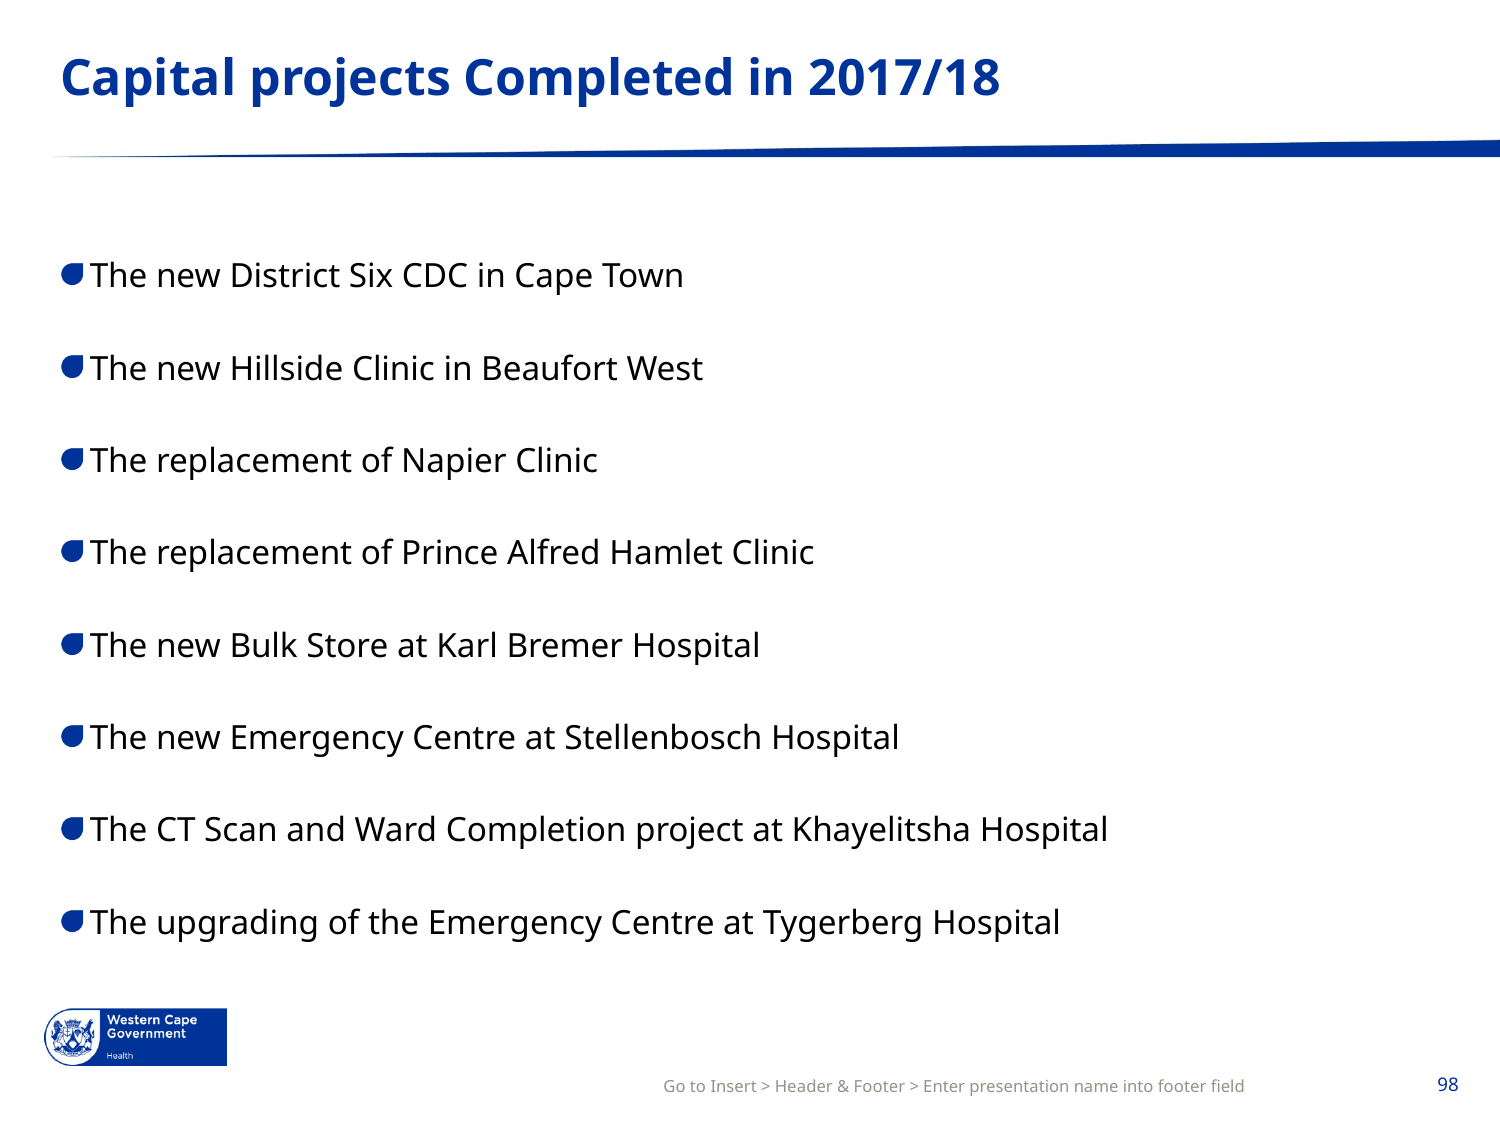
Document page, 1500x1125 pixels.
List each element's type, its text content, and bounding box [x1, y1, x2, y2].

picture [60, 262, 84, 286]
picture [60, 909, 84, 933]
slide_number 98 [1374, 1061, 1459, 1099]
picture [60, 632, 84, 656]
picture [60, 539, 84, 563]
picture [60, 354, 84, 379]
picture [44, 1008, 227, 1066]
footer Go to Insert > Header & Footer > Enter presentation name into footer field [663, 1061, 1343, 1099]
picture [0, 121, 1500, 184]
picture [60, 816, 84, 841]
picture [60, 724, 84, 748]
picture [60, 447, 84, 471]
list The new District Six CDC in Cape Town The new Hillside Clinic in Beaufort West The replacement of Napier Clinic The replacement of Prince Alfred Hamlet Clinic The new Bulk Store at Karl Bremer Hospital The new Emergency Centre at Stellenbosch Hospital The CT Scan and Ward Completion project at Khayelitsha Hospital The upgrading of the Emergency Centre at Tygerberg Hospital [48, 196, 1459, 1000]
title Capital projects Completed in 2017/18 [48, 29, 1459, 122]
